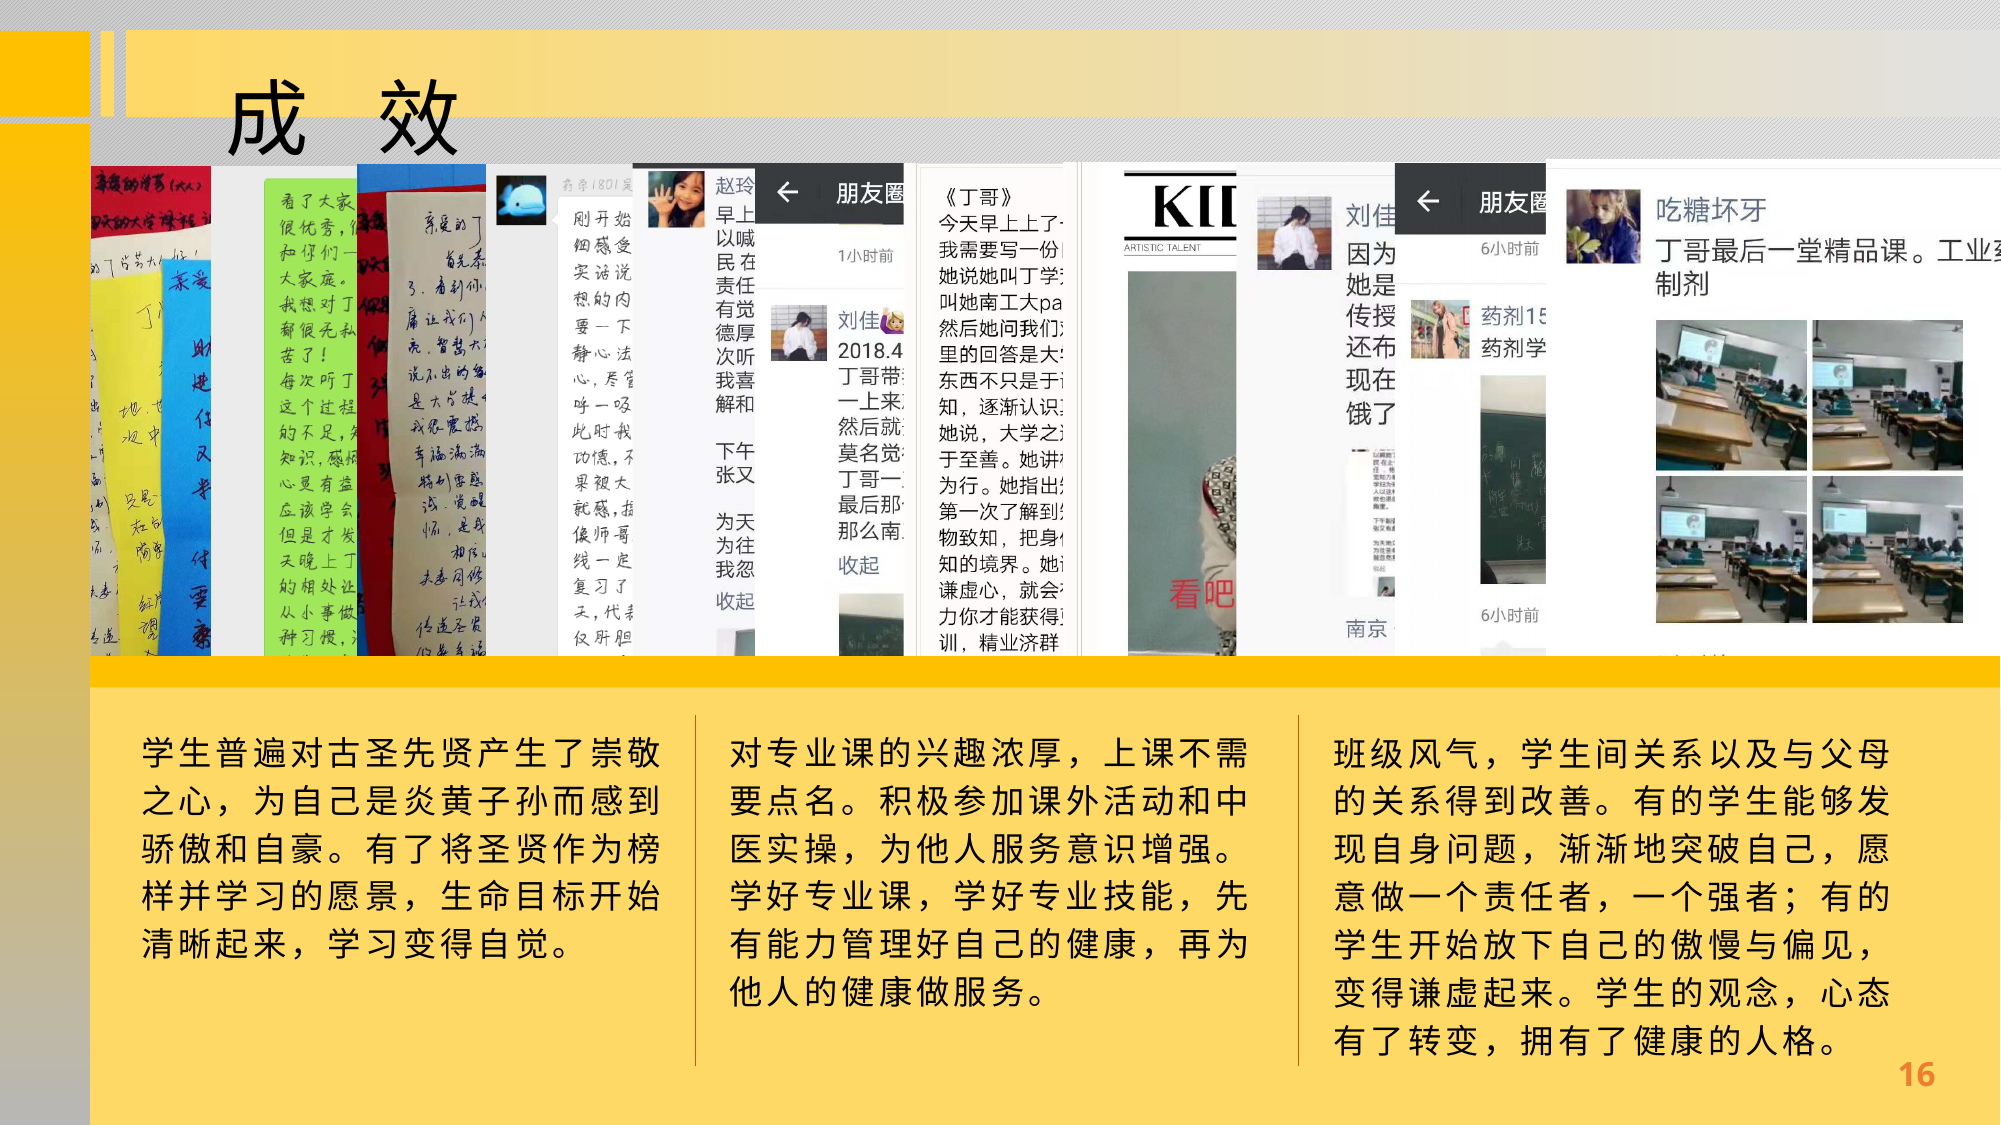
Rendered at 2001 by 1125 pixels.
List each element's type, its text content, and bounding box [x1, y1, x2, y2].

text_box 学生普遍对古圣先贤产生了崇敬之心，为自己是炎黄子孙而感到骄傲和自豪。有了将圣贤作为榜样并学习的愿景，生命目标开始清晰起来，学习变得自觉。 [126, 808, 685, 971]
text_box 成 效 [210, 58, 887, 166]
text_box [125, 30, 2000, 118]
text_box 16 [1500, 1046, 1951, 1107]
text_box [0, 123, 91, 1125]
text_box [89, 686, 2000, 1125]
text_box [0, 30, 115, 117]
picture [91, 159, 2001, 961]
text_box 班级风气，学生间关系以及与父母的关系得到改善。有的学生能够发现自身问题，渐渐地突破自己，愿意做一个责任者，一个强者；有的学生开始放下自己的傲慢与偏见，变得谦虚起来。学生的观念，心态有了转变，拥有了健康的人格。 [1319, 827, 1939, 1068]
text_box 对专业课的兴趣浓厚，上课不需要点名。积极参加课外活动和中医实操，为他人服务意识增强。学好专业课，学好专业技能，先有能力管理好自己的健康，再为他人的健康做服务。 [714, 878, 1287, 1019]
